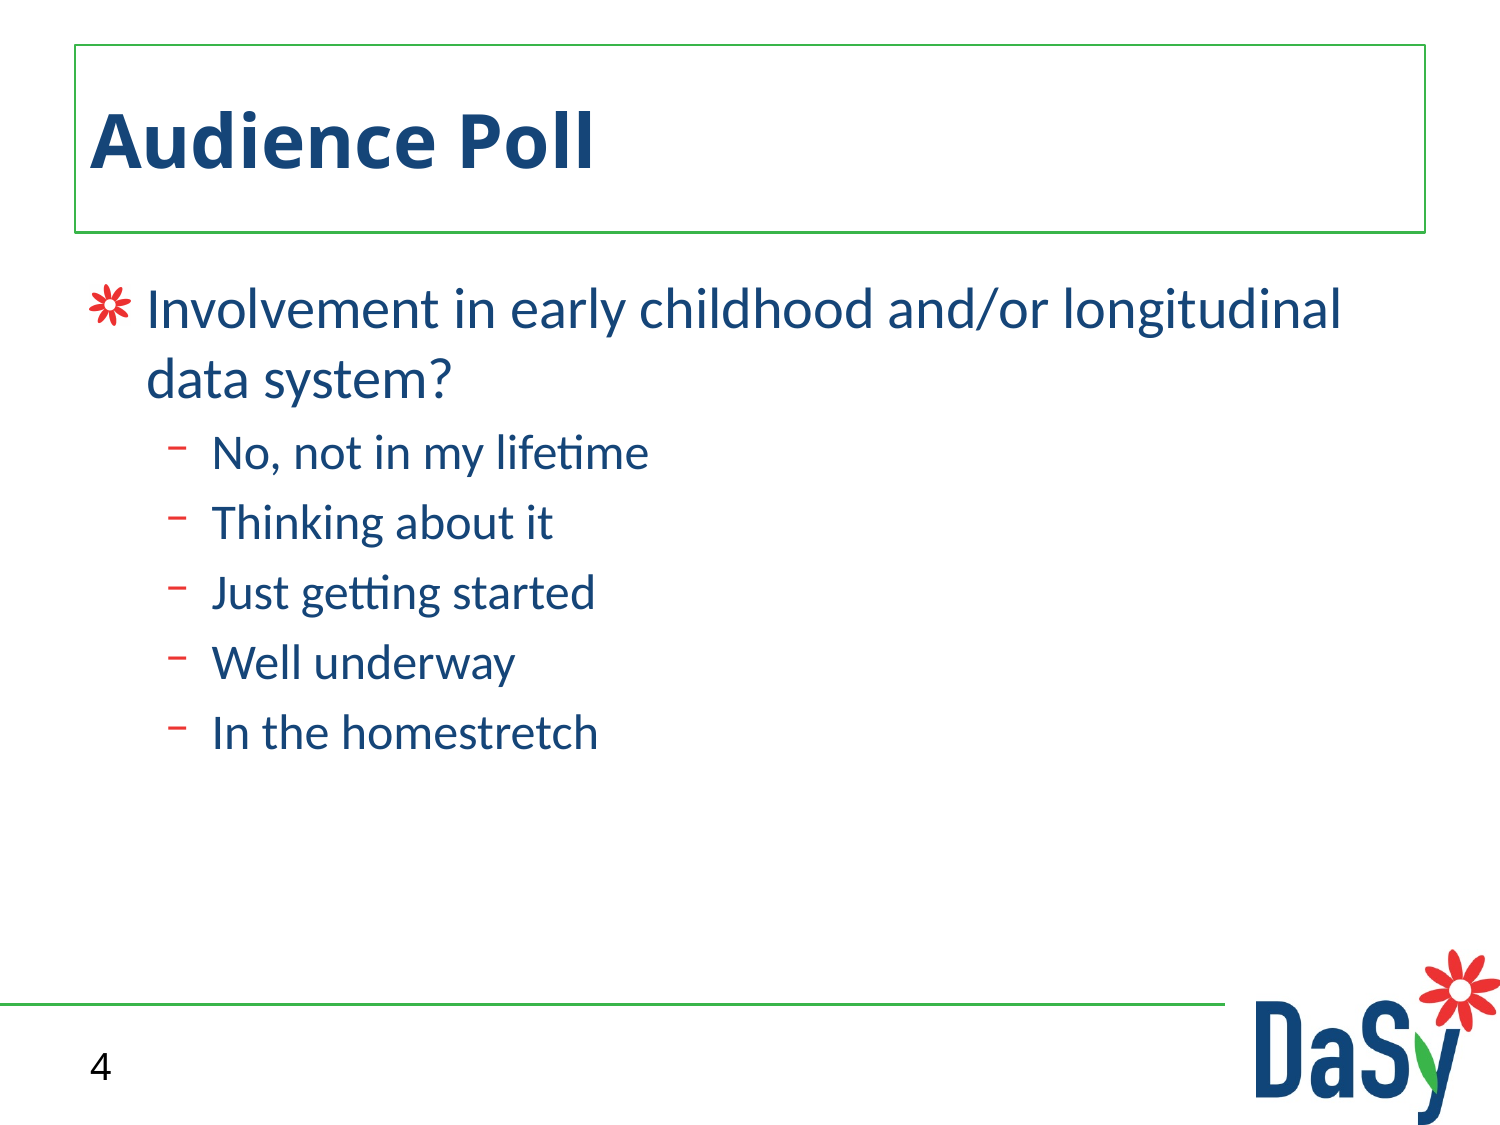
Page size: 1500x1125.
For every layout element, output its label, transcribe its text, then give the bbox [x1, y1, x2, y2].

list Involvement in early childhood and/or longitudinal data system? No, not in my lifetime Thinking about it Just getting started Well underway In the homestretch [75, 262, 1425, 925]
picture [1256, 949, 1500, 1125]
slide_number 4 [75, 1038, 425, 1098]
picture [89, 284, 131, 326]
title Audience Poll [74, 44, 1426, 234]
